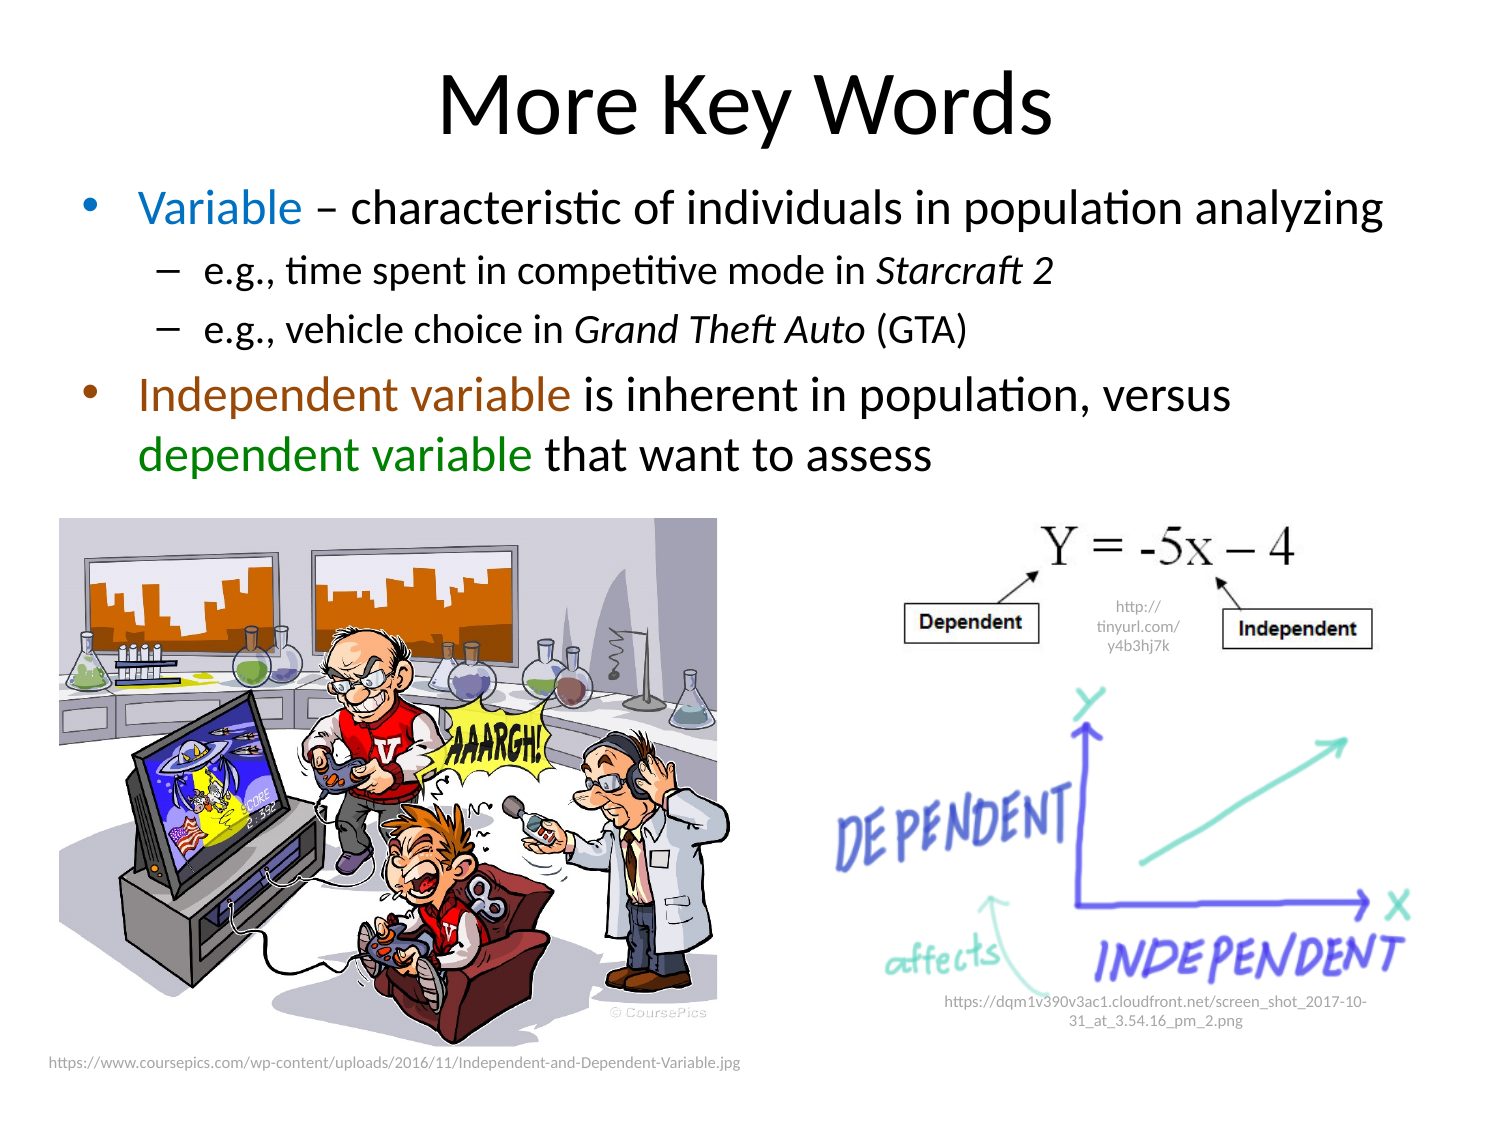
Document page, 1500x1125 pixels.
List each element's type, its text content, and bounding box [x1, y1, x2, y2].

list Variable – characteristic of individuals in population analyzing e.g., time spent in competitive mode in Starcraft 2 e.g., vehicle choice in Grand Theft Auto (GTA) Independent variable is inherent in population, versus dependent variable that want to assess [66, 167, 1417, 505]
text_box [19, 518, 771, 1081]
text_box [892, 501, 1386, 663]
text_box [819, 663, 1458, 1022]
title More Key Words [70, 3, 1421, 192]
